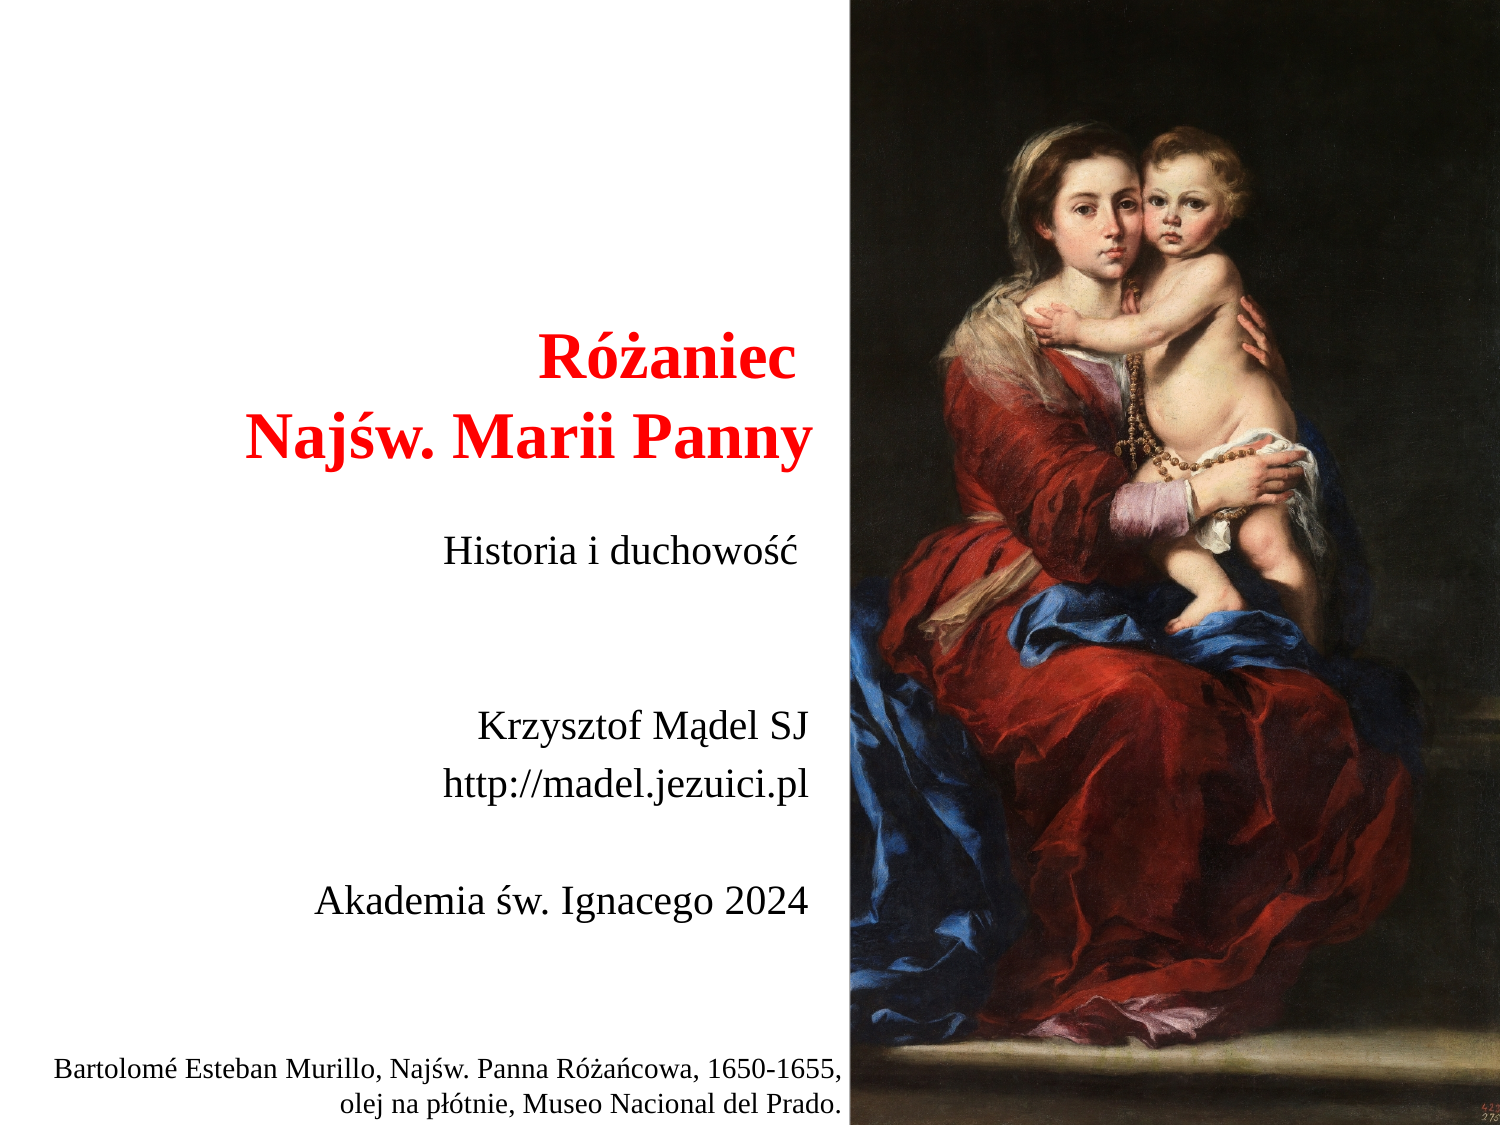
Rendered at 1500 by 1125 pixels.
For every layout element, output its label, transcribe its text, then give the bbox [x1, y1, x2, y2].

text_box Bartolomé Esteban Murillo, Najśw. Panna Różańcowa, 1650-1655, olej na płótnie, Museo Nacional del Prado. [28, 1043, 849, 1125]
title Różaniec Najśw. Marii Panny [51, 48, 830, 480]
subtitle Historia i duchowość Krzysztof Mądel SJ http://madel.jezuici.pl Akademia św. Ignacego 2024 [51, 515, 825, 1036]
picture [850, 0, 1500, 1125]
